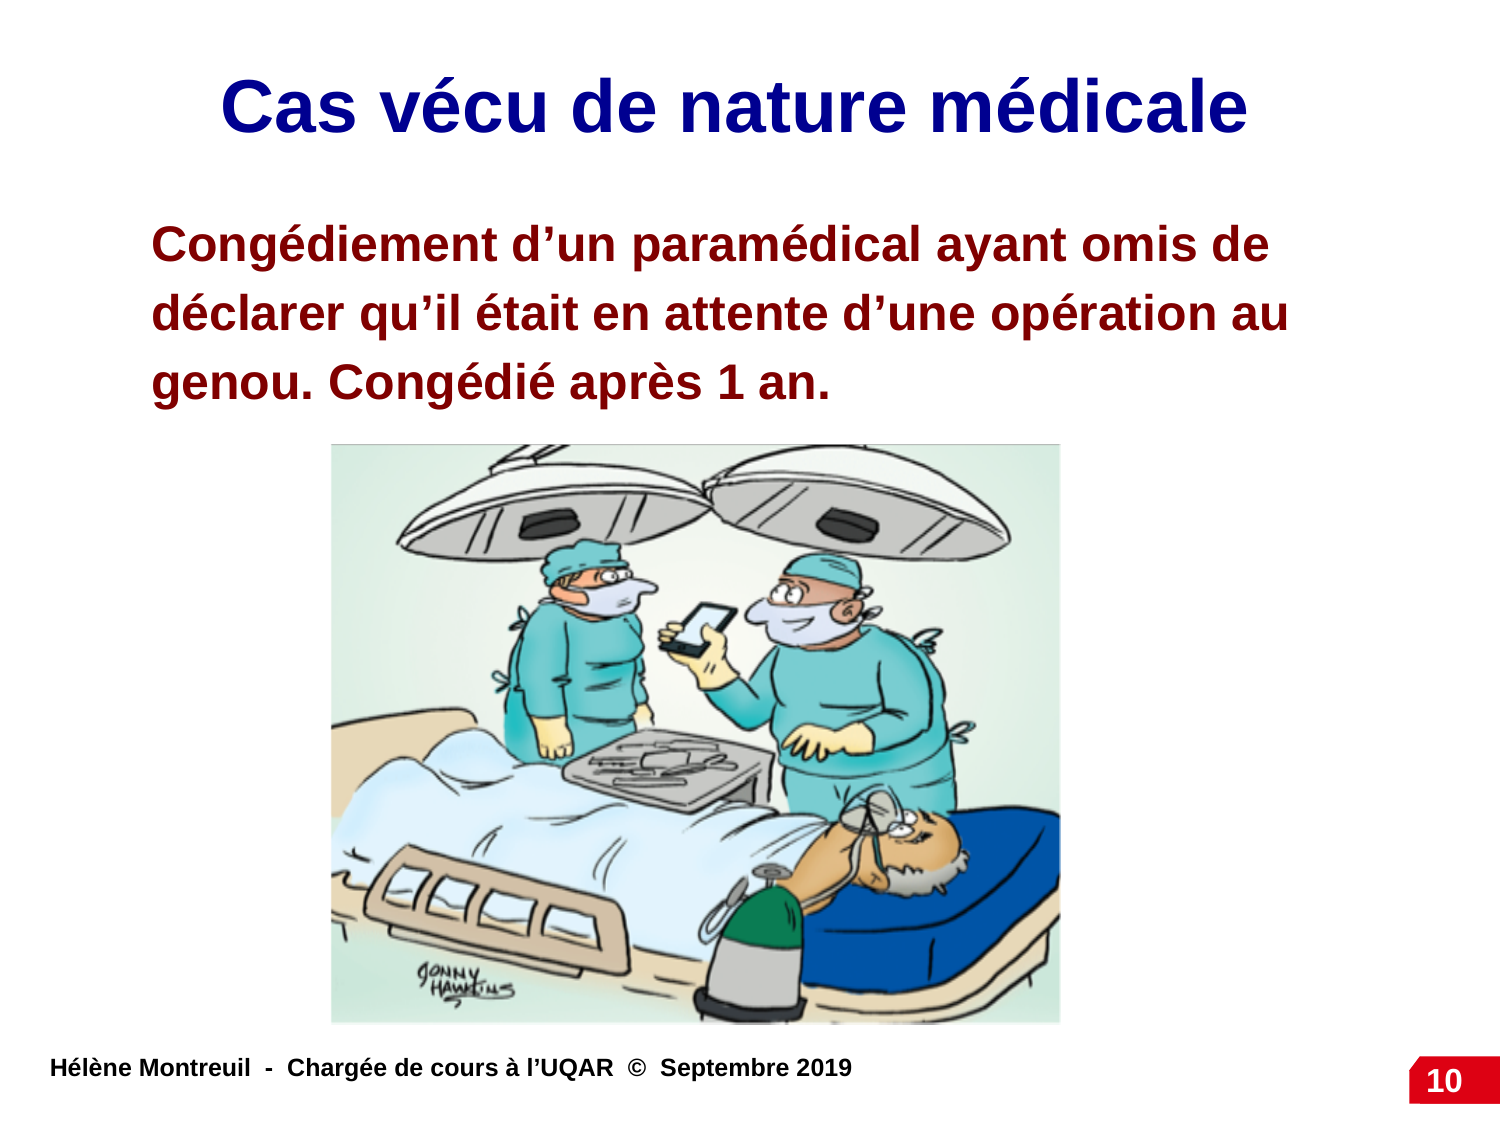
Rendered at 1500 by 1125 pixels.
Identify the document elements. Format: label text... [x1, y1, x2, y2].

picture [330, 443, 1061, 1026]
list Congédiement d’un paramédical ayant omis de déclarer qu’il était en attente d’une opération au genou. Congédié après 1 an. [60, 195, 1424, 1025]
text_box 10 [1215, 1052, 1479, 1091]
title Cas vécu de nature médicale [76, 49, 1396, 165]
